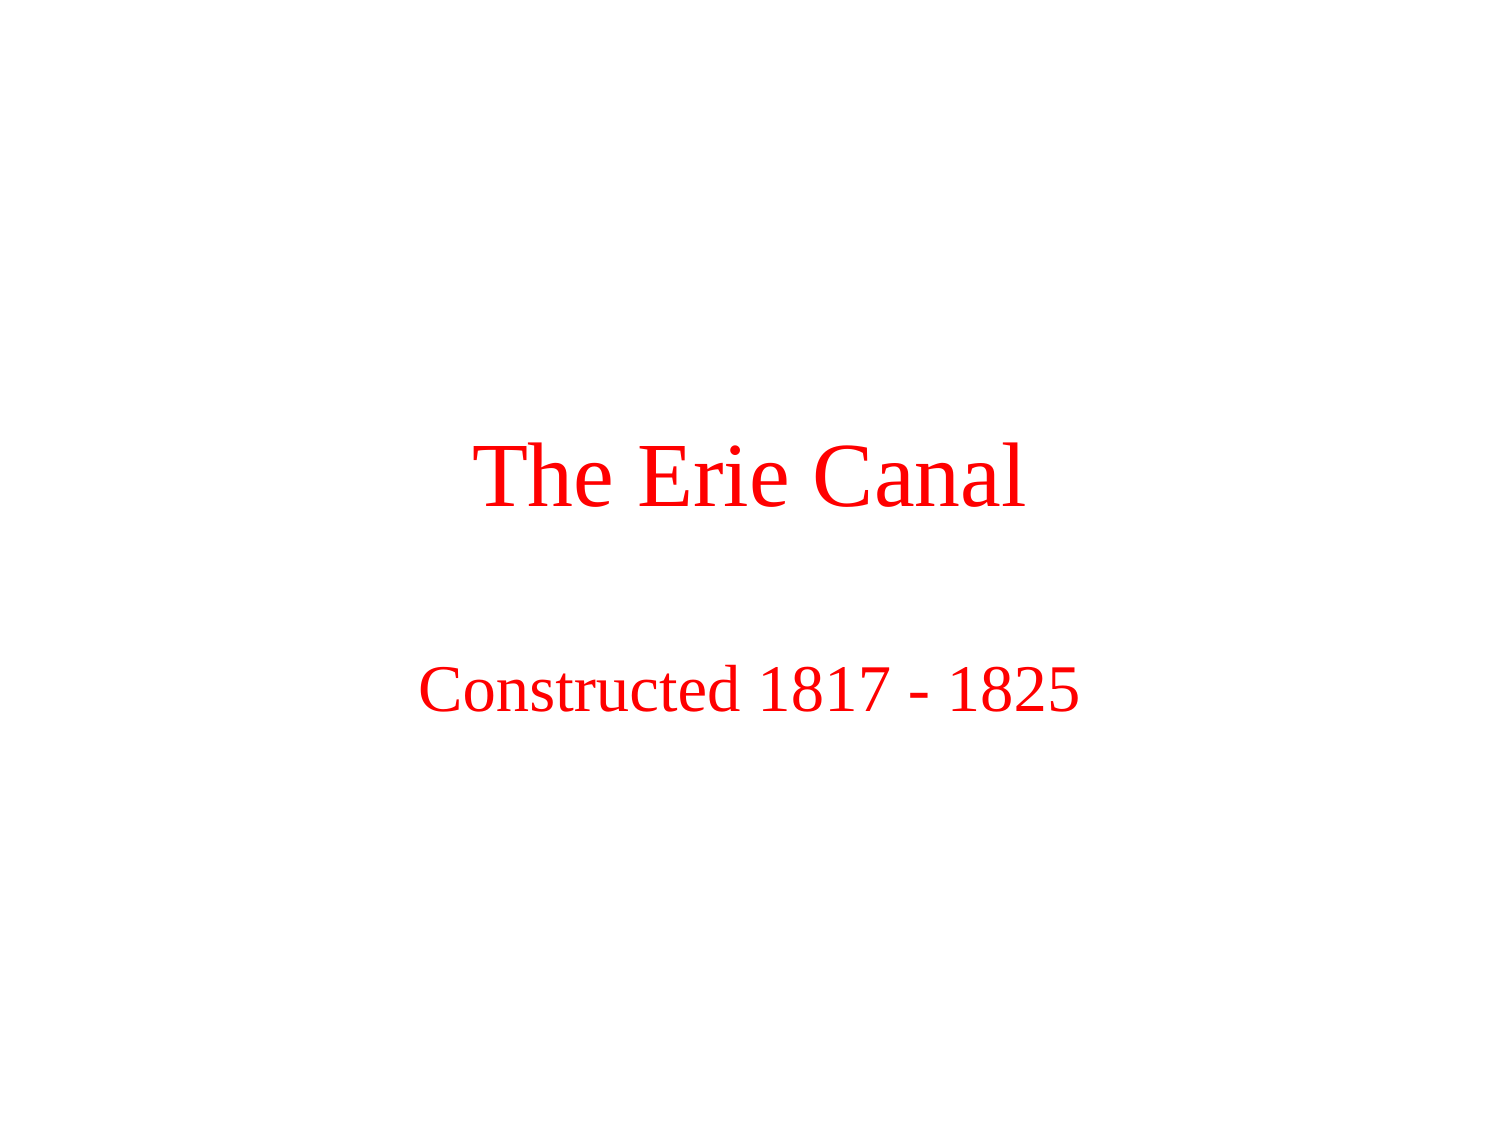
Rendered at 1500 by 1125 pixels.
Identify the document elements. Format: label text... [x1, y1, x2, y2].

title The Erie Canal [112, 349, 1388, 591]
subtitle Constructed 1817 - 1825 [225, 637, 1275, 925]
